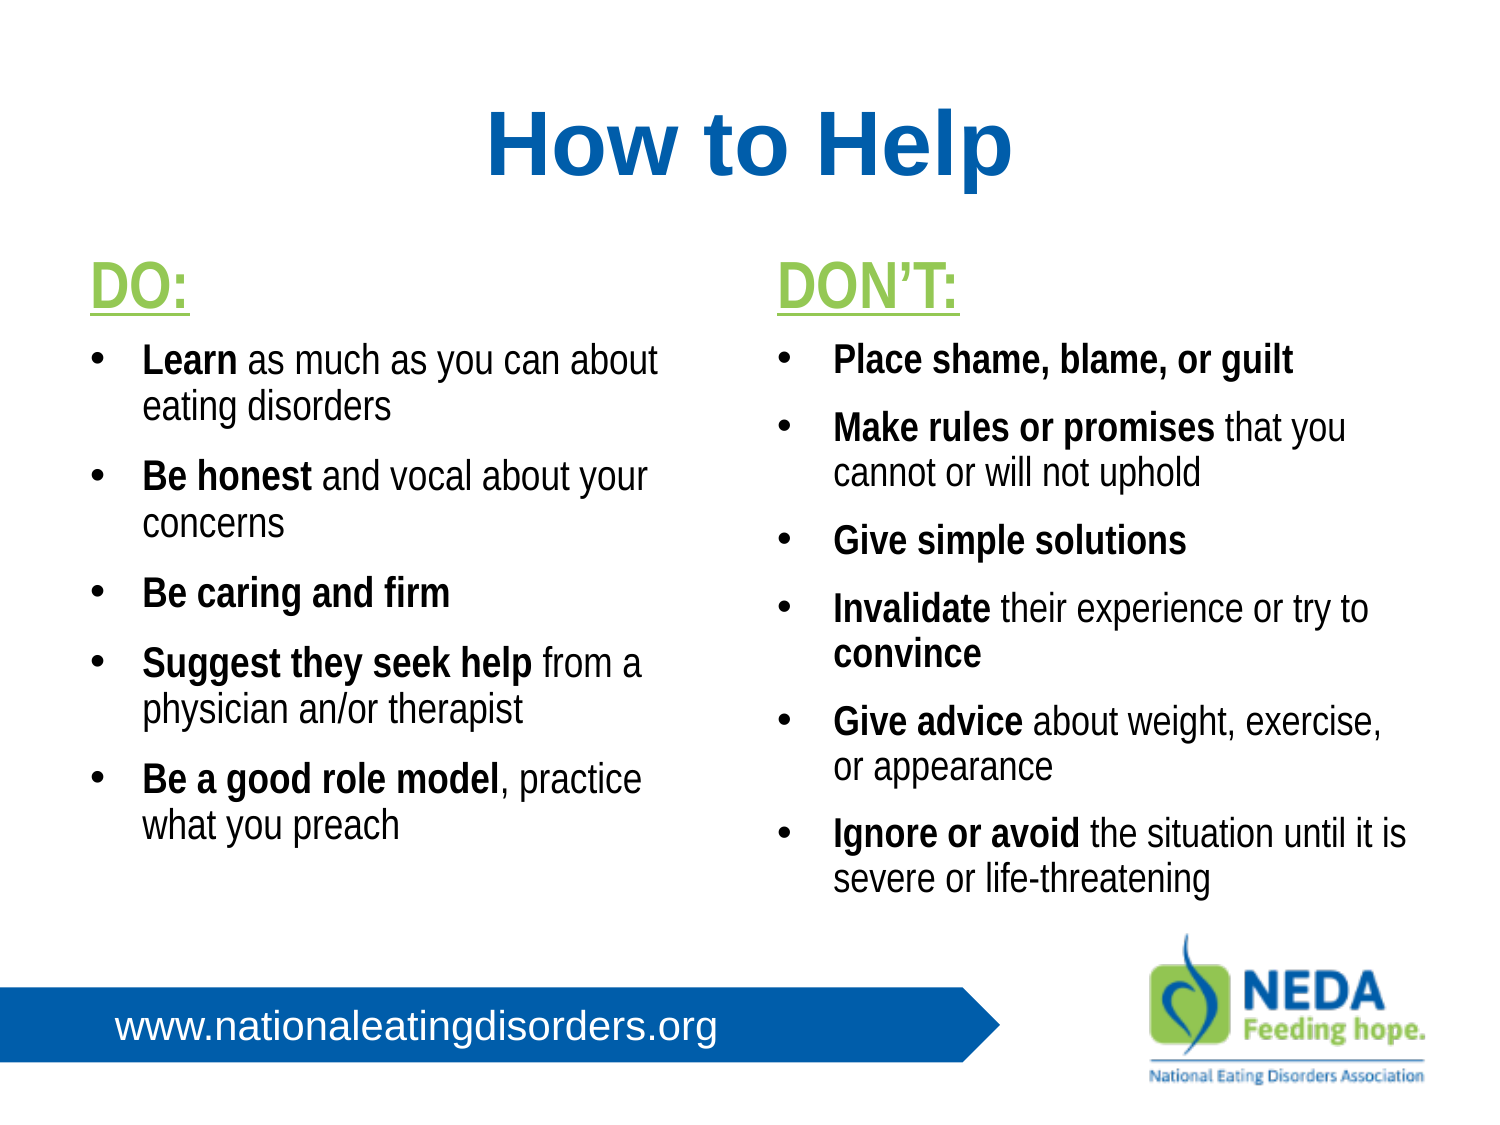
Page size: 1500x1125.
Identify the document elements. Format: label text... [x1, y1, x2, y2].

picture [1137, 921, 1438, 1100]
list DON’T: [761, 224, 1425, 329]
list Learn as much as you can about eating disorders Be honest and vocal about your concerns Be caring and firm Suggest they seek help from a physician an/or therapist Be a good role model, practice what you preach [75, 329, 738, 861]
list Place shame, blame, or guilt Make rules or promises that you cannot or will not uphold Give simple solutions Invalidate their experience or try to convince Give advice about weight, exercise, or appearance Ignore or avoid the situation until it is severe or life-threatening [761, 329, 1425, 861]
list DO: [75, 224, 738, 329]
title How to Help [75, 45, 1425, 233]
